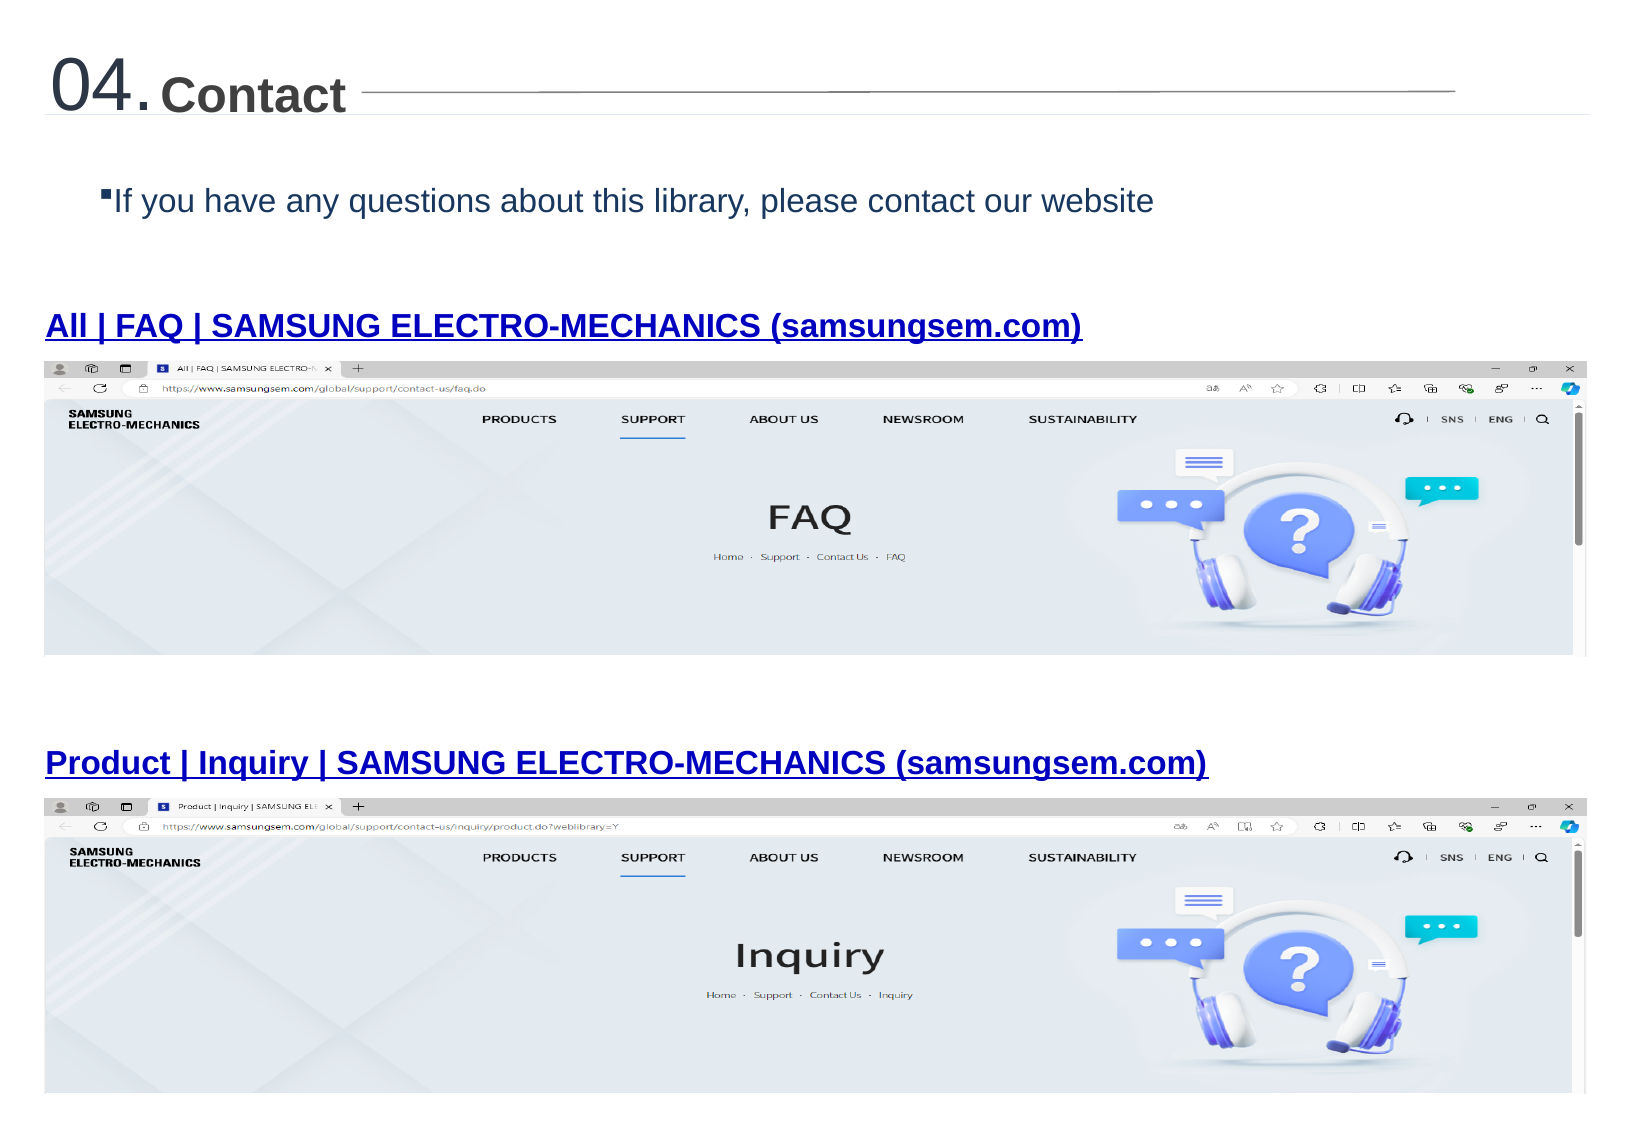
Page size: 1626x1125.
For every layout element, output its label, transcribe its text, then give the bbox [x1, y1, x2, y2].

text_box Contact [191, 54, 362, 130]
text_box 04. [35, 28, 191, 134]
picture [44, 361, 1587, 658]
picture [44, 798, 1587, 1095]
list If you have any questions about this library, please contact our website All | FAQ | SAMSUNG ELECTRO-MECHANICS (samsungsem.com) Product | Inquiry | SAMSUNG ELECTRO-MECHANICS (samsungsem.com) [30, 149, 1587, 1083]
